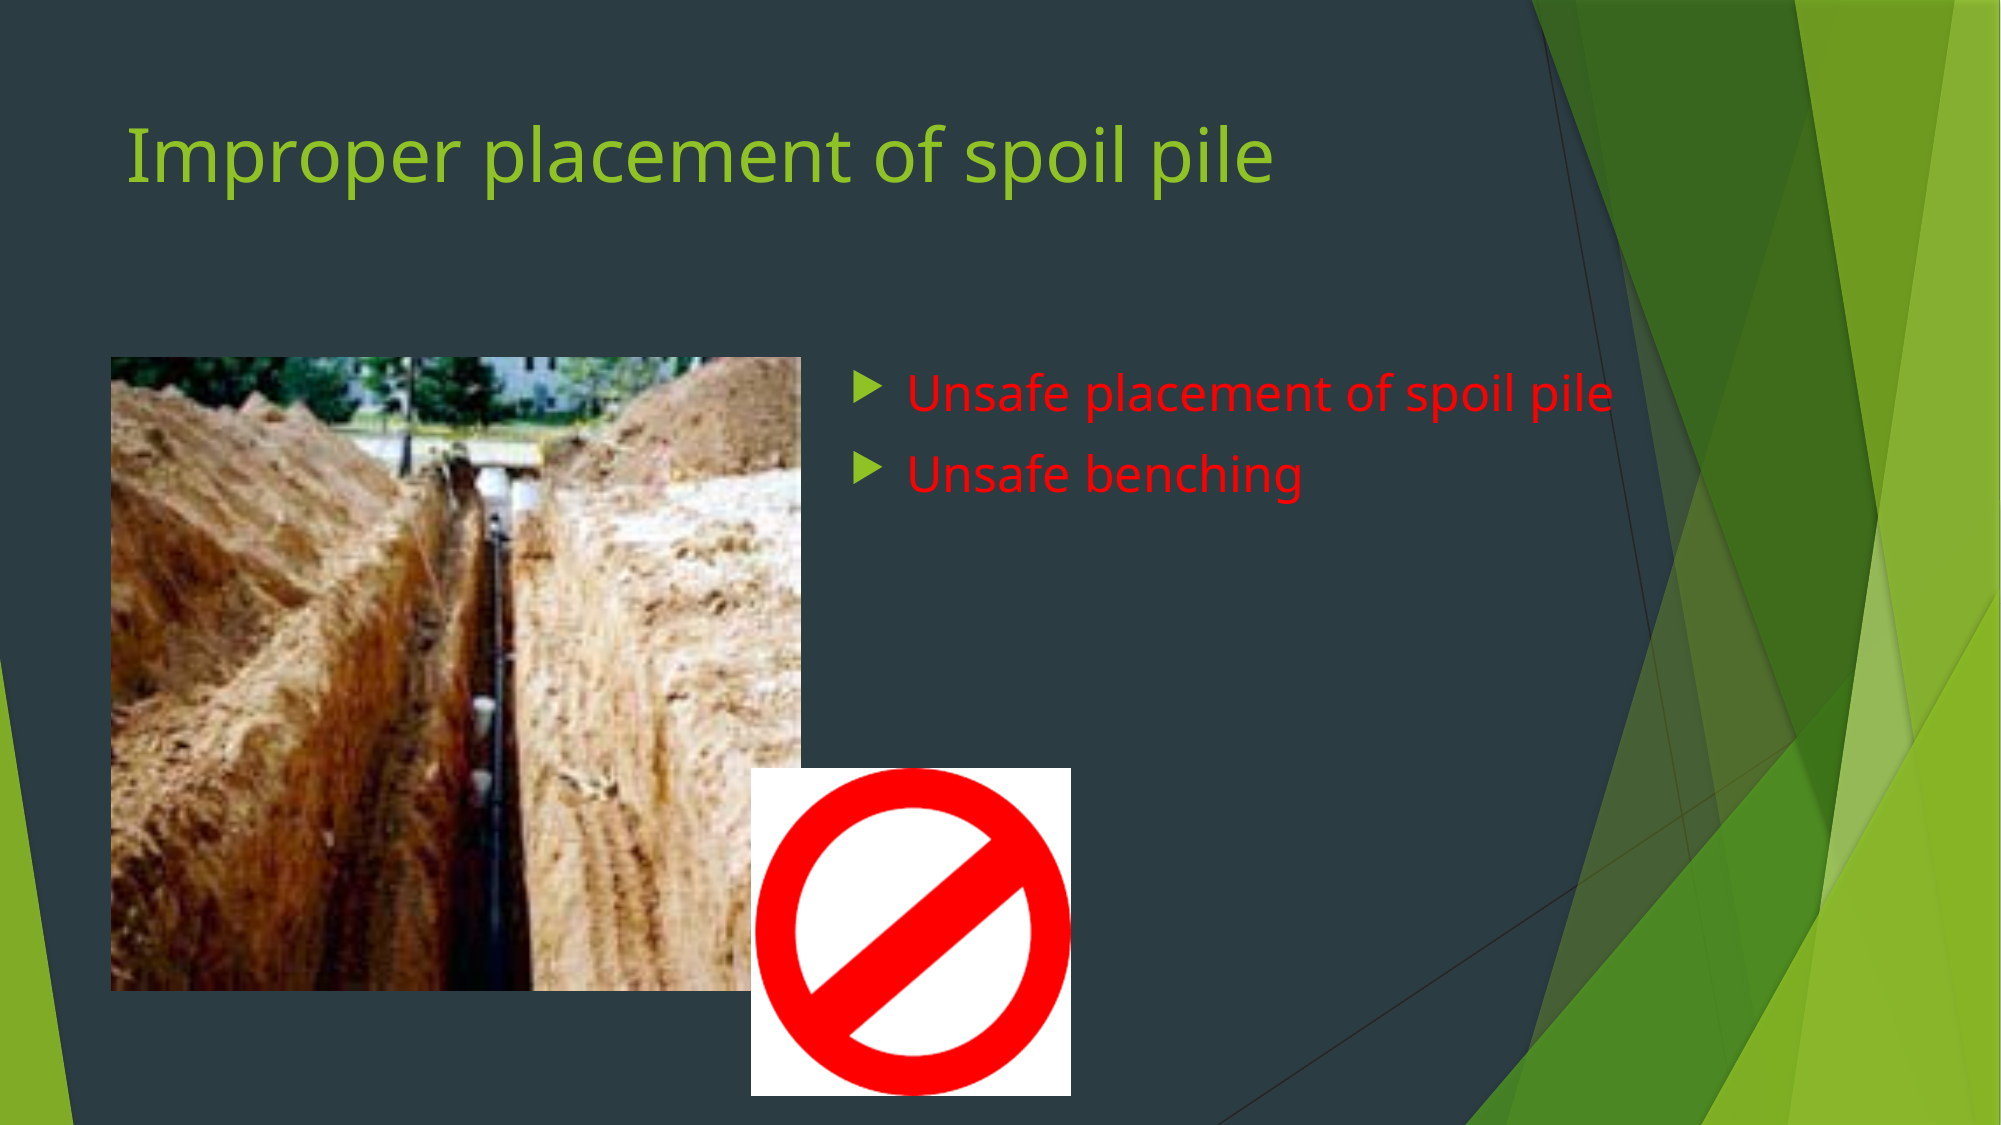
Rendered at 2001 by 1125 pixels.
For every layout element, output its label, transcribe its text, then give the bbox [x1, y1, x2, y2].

title Improper placement of spoil pile [111, 99, 1522, 317]
list Unsafe placement of spoil pile Unsafe benching [834, 354, 1633, 727]
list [110, 356, 802, 992]
picture [751, 767, 1072, 1096]
